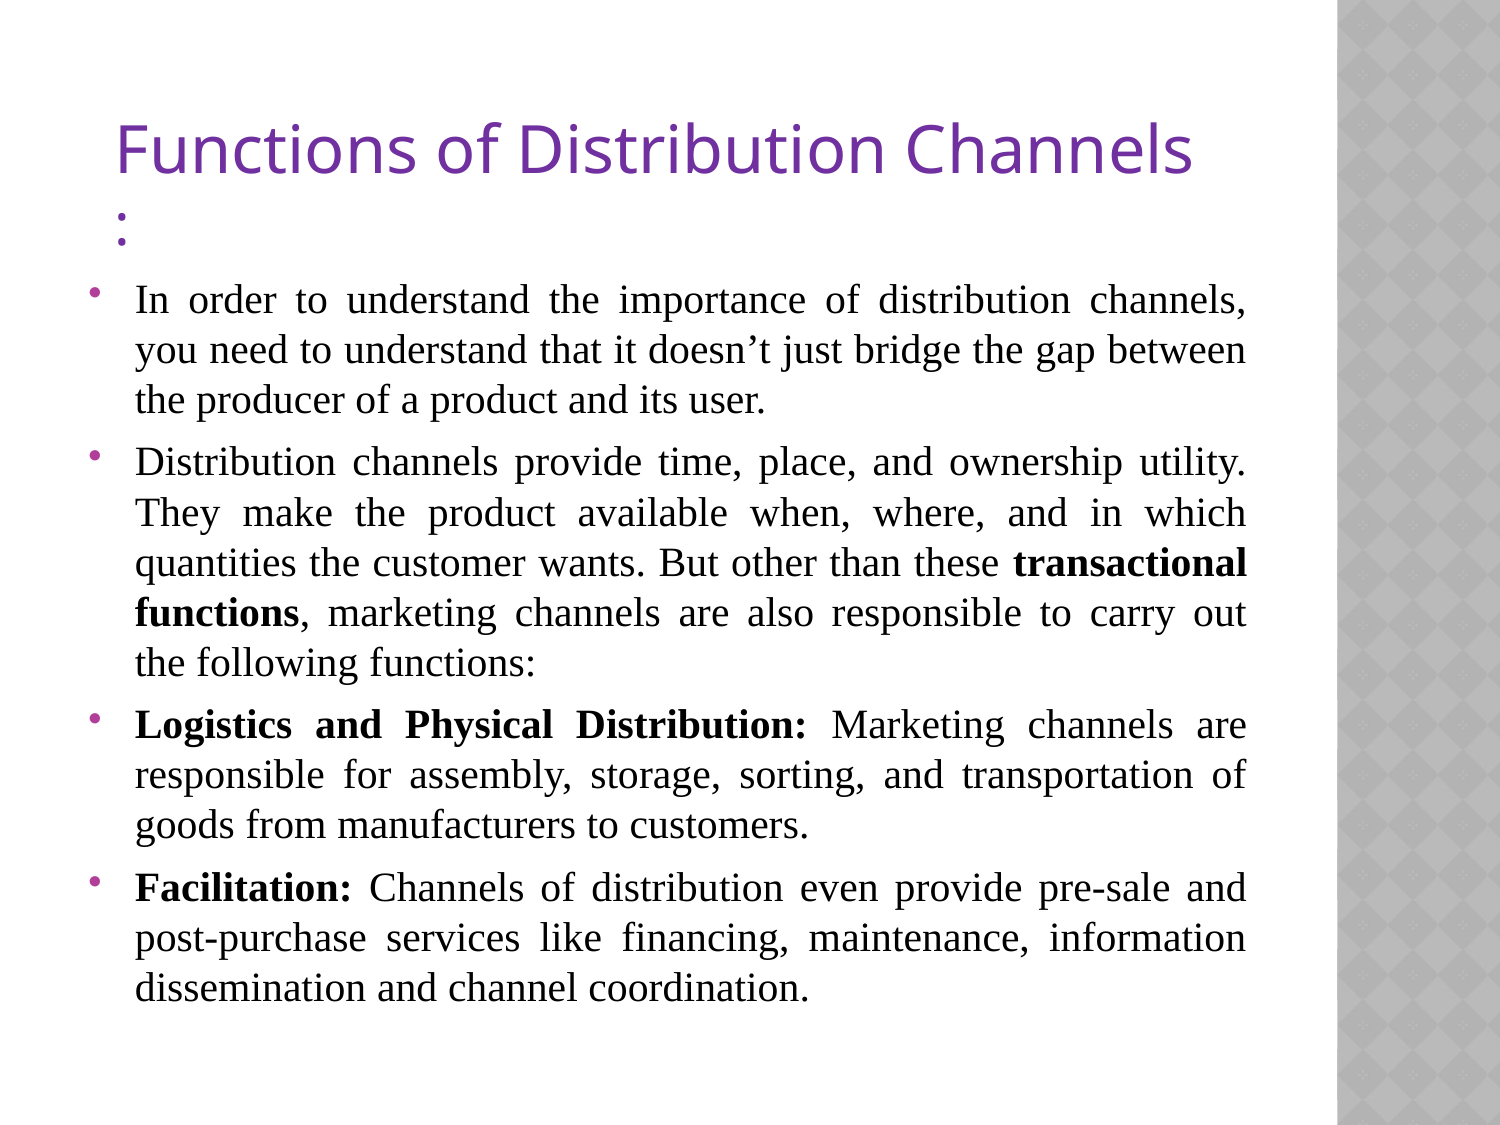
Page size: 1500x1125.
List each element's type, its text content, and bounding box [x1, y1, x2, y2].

text_box Functions of Distribution Channels : [99, 99, 1213, 265]
list In order to understand the importance of distribution channels, you need to understand that it doesn’t just bridge the gap between the producer of a product and its user. Distribution channels provide time, place, and ownership utility. They make the product available when, where, and in which quantities the customer wants. But other than these transactional functions, marketing channels are also responsible to carry out the following functions: Logistics and Physical Distribution: Marketing channels are responsible for assembly, storage, sorting, and transportation of goods from manufacturers to customers. Facilitation: Channels of distribution even provide pre-sale and post-purchase services like financing, maintenance, information dissemination and channel coordination. [75, 264, 1263, 1059]
title [87, 87, 1263, 175]
